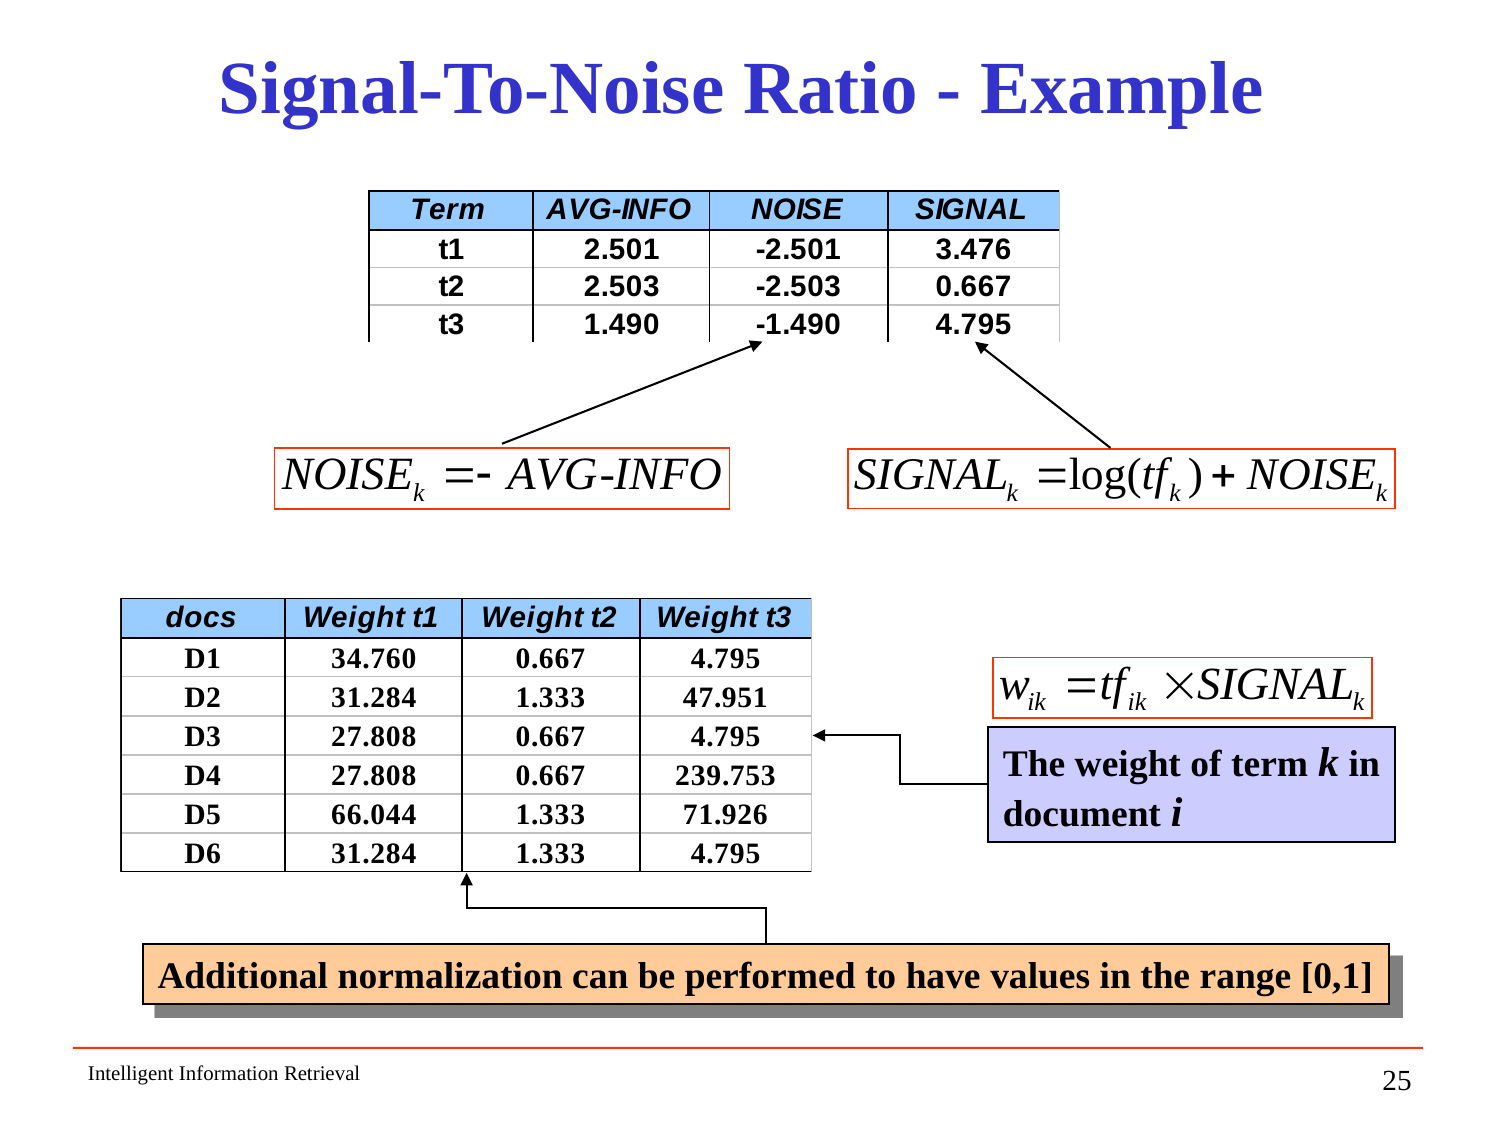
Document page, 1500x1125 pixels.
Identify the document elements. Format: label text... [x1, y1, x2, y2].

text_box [120, 597, 813, 874]
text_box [580, 758, 652, 1059]
title Signal-To-Noise Ratio - Example [103, 28, 1380, 138]
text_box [848, 449, 1395, 508]
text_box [993, 658, 1372, 718]
text_box Additional normalization can be performed to have values in the range [0,1] [142, 943, 575, 1004]
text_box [812, 735, 988, 786]
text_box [274, 448, 729, 509]
slide_number 25 [1114, 1053, 1428, 1092]
footer Intelligent Information Retrieval [72, 1051, 636, 1090]
text_box Additional normalization can be performed to have values in the range [0,1] [657, 943, 1389, 1004]
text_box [367, 189, 1061, 344]
text_box The weight of term k in document i [988, 727, 1395, 842]
